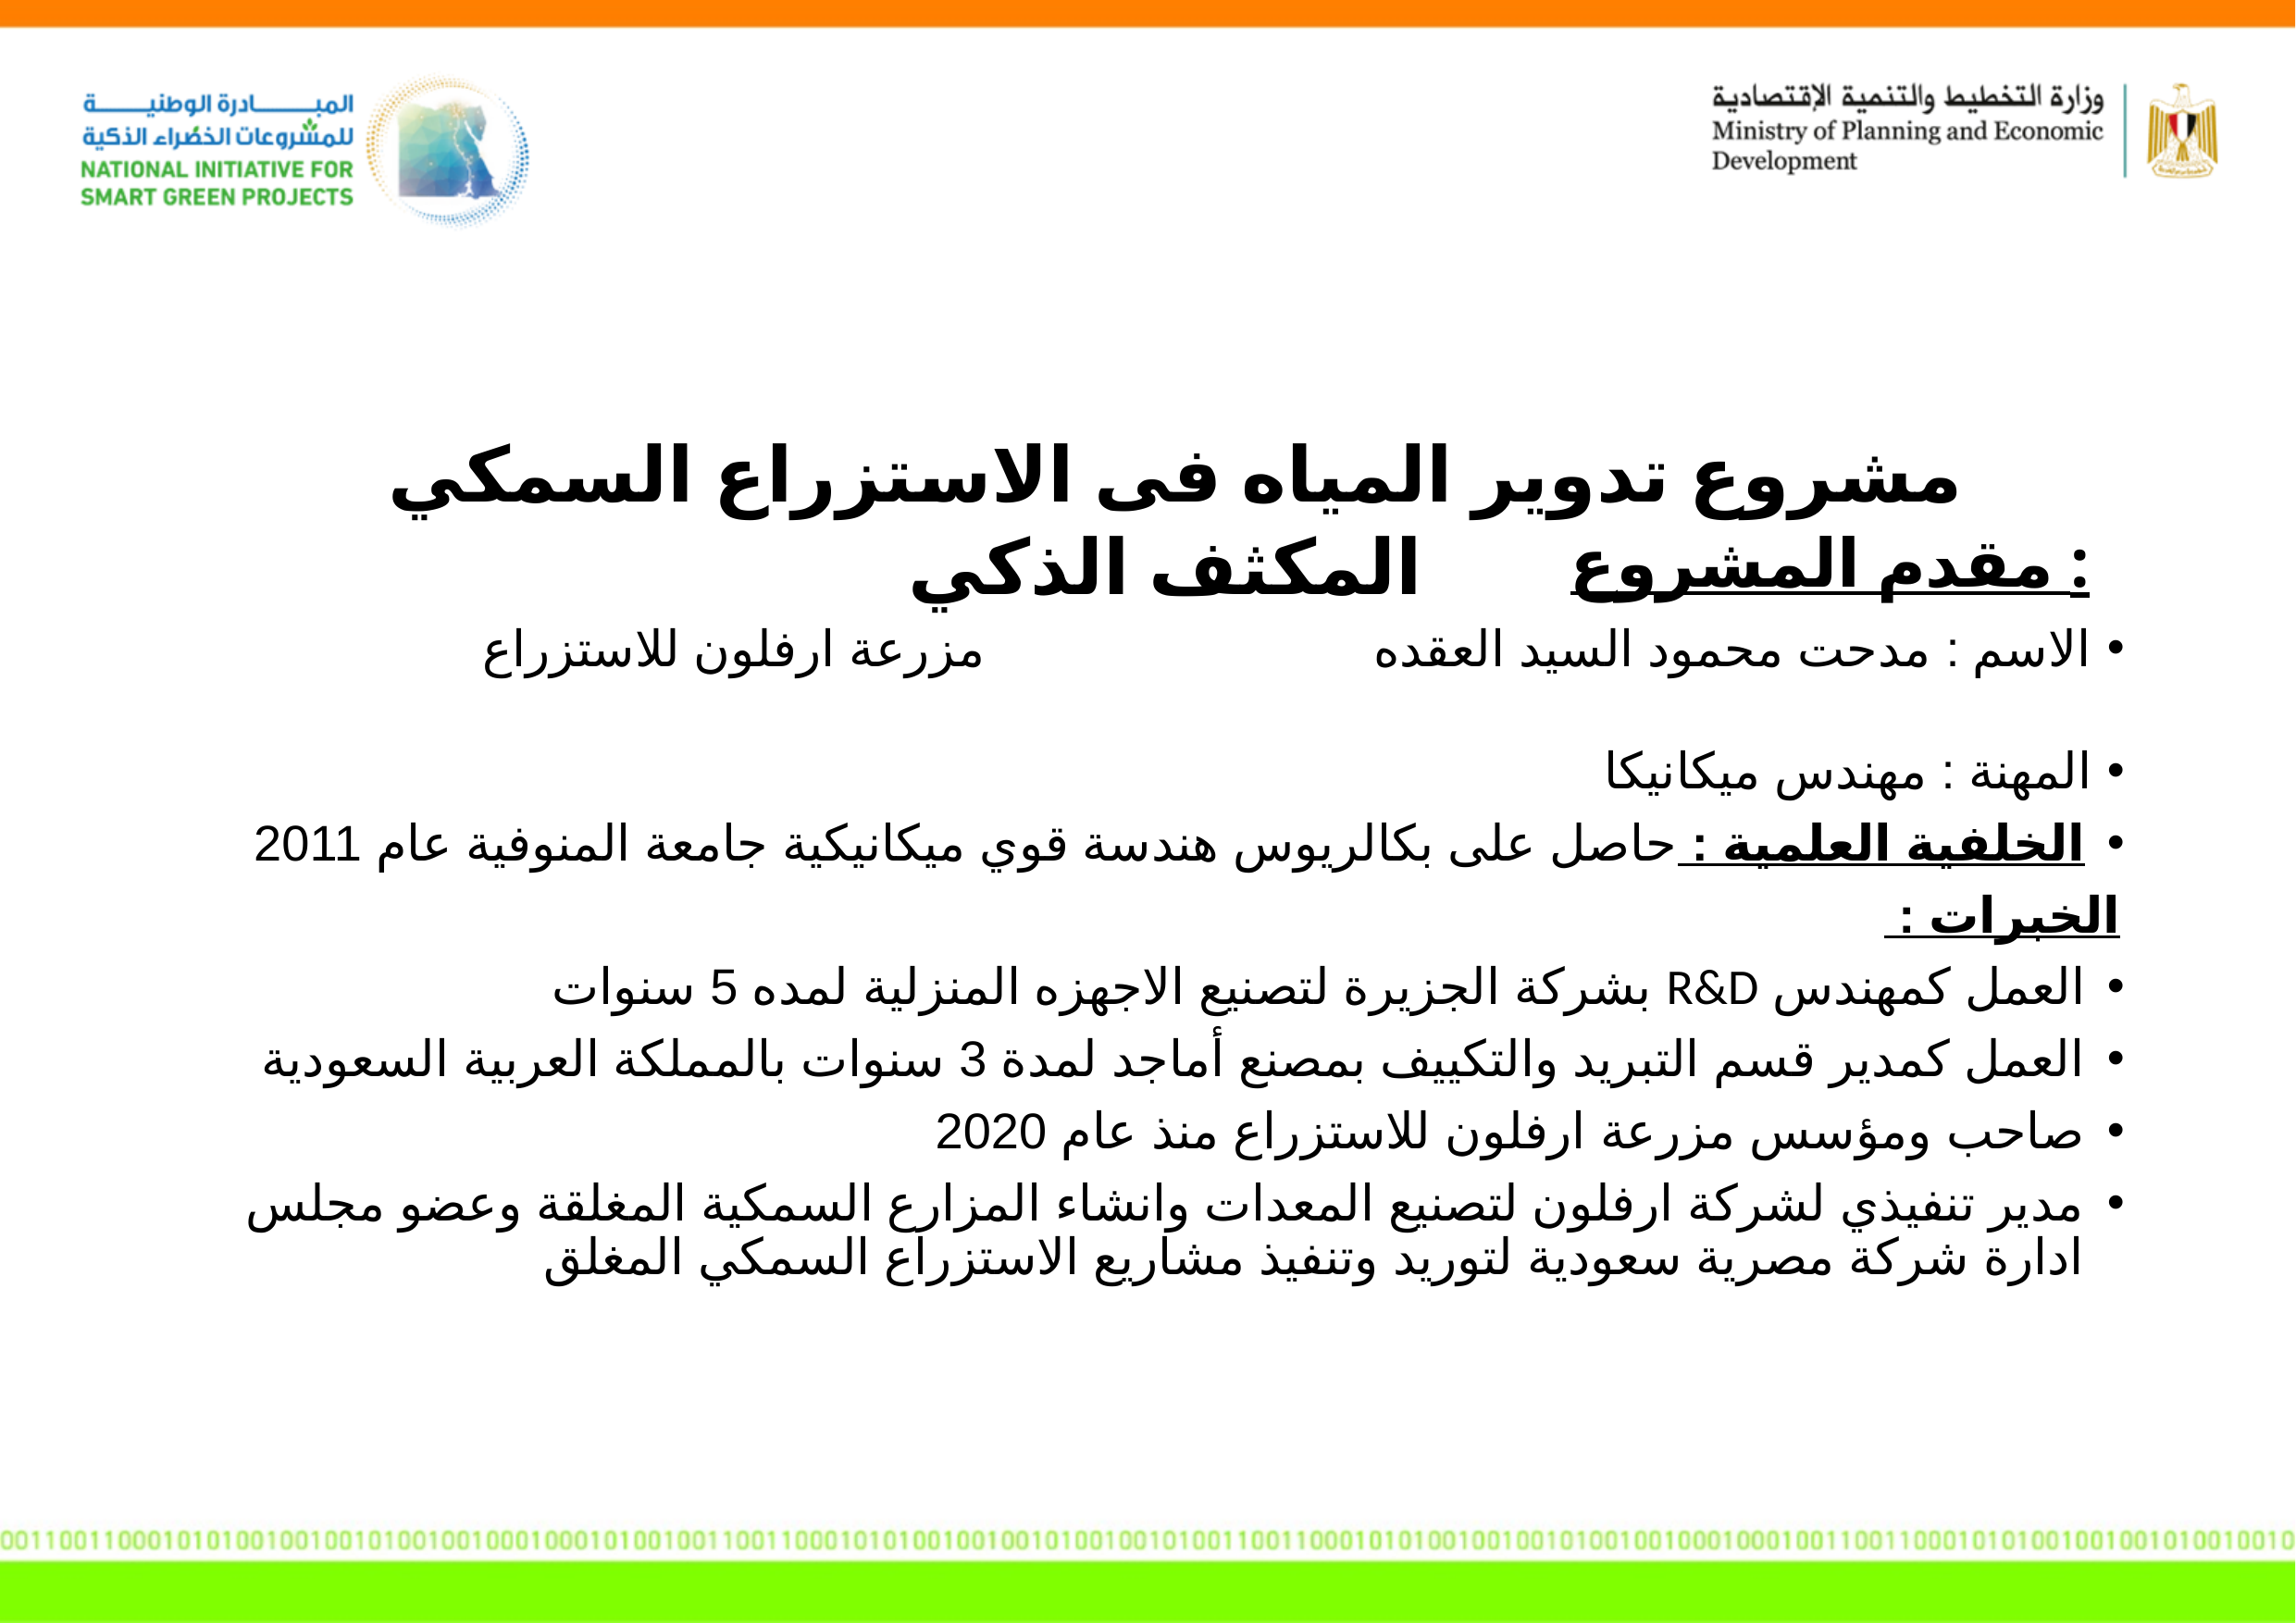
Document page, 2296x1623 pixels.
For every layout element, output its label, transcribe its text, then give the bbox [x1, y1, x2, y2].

text_box الاسم : مدحت محمود السيد العقده مزرعة ارفلون للاستزراع المهنة : مهندس ميكانيكا الخلفية العلمية : حاصل على بكالريوس هندسة قوي ميكانيكية جامعة المنوفية عام 2011 الخبرات : العمل كمهندس R&D بشركة الجزيرة لتصنيع الاجهزه المنزلية لمده 5 سنوات العمل كمدير قسم التبريد والتكييف بمصنع أماجد لمدة 3 سنوات بالمملكة العربية السعودية صاحب ومؤسس مزرعة ارفلون للاستزراع منذ عام 2020 مدير تنفيذي لشركة ارفلون لتصنيع المعدات وانشاء المزارع السمكية المغلقة وعضو مجلس ادارة شركة مصرية سعودية لتوريد وتنفيذ مشاريع الاستزراع السمكي المغلق [157, 614, 2138, 1371]
text_box مشروع تدوير المياه فى الاستزراع السمكي المكثف الذكي [357, 418, 1994, 616]
picture [0, 0, 2296, 1623]
text_box مقدم المشروع : [1313, 514, 2104, 678]
